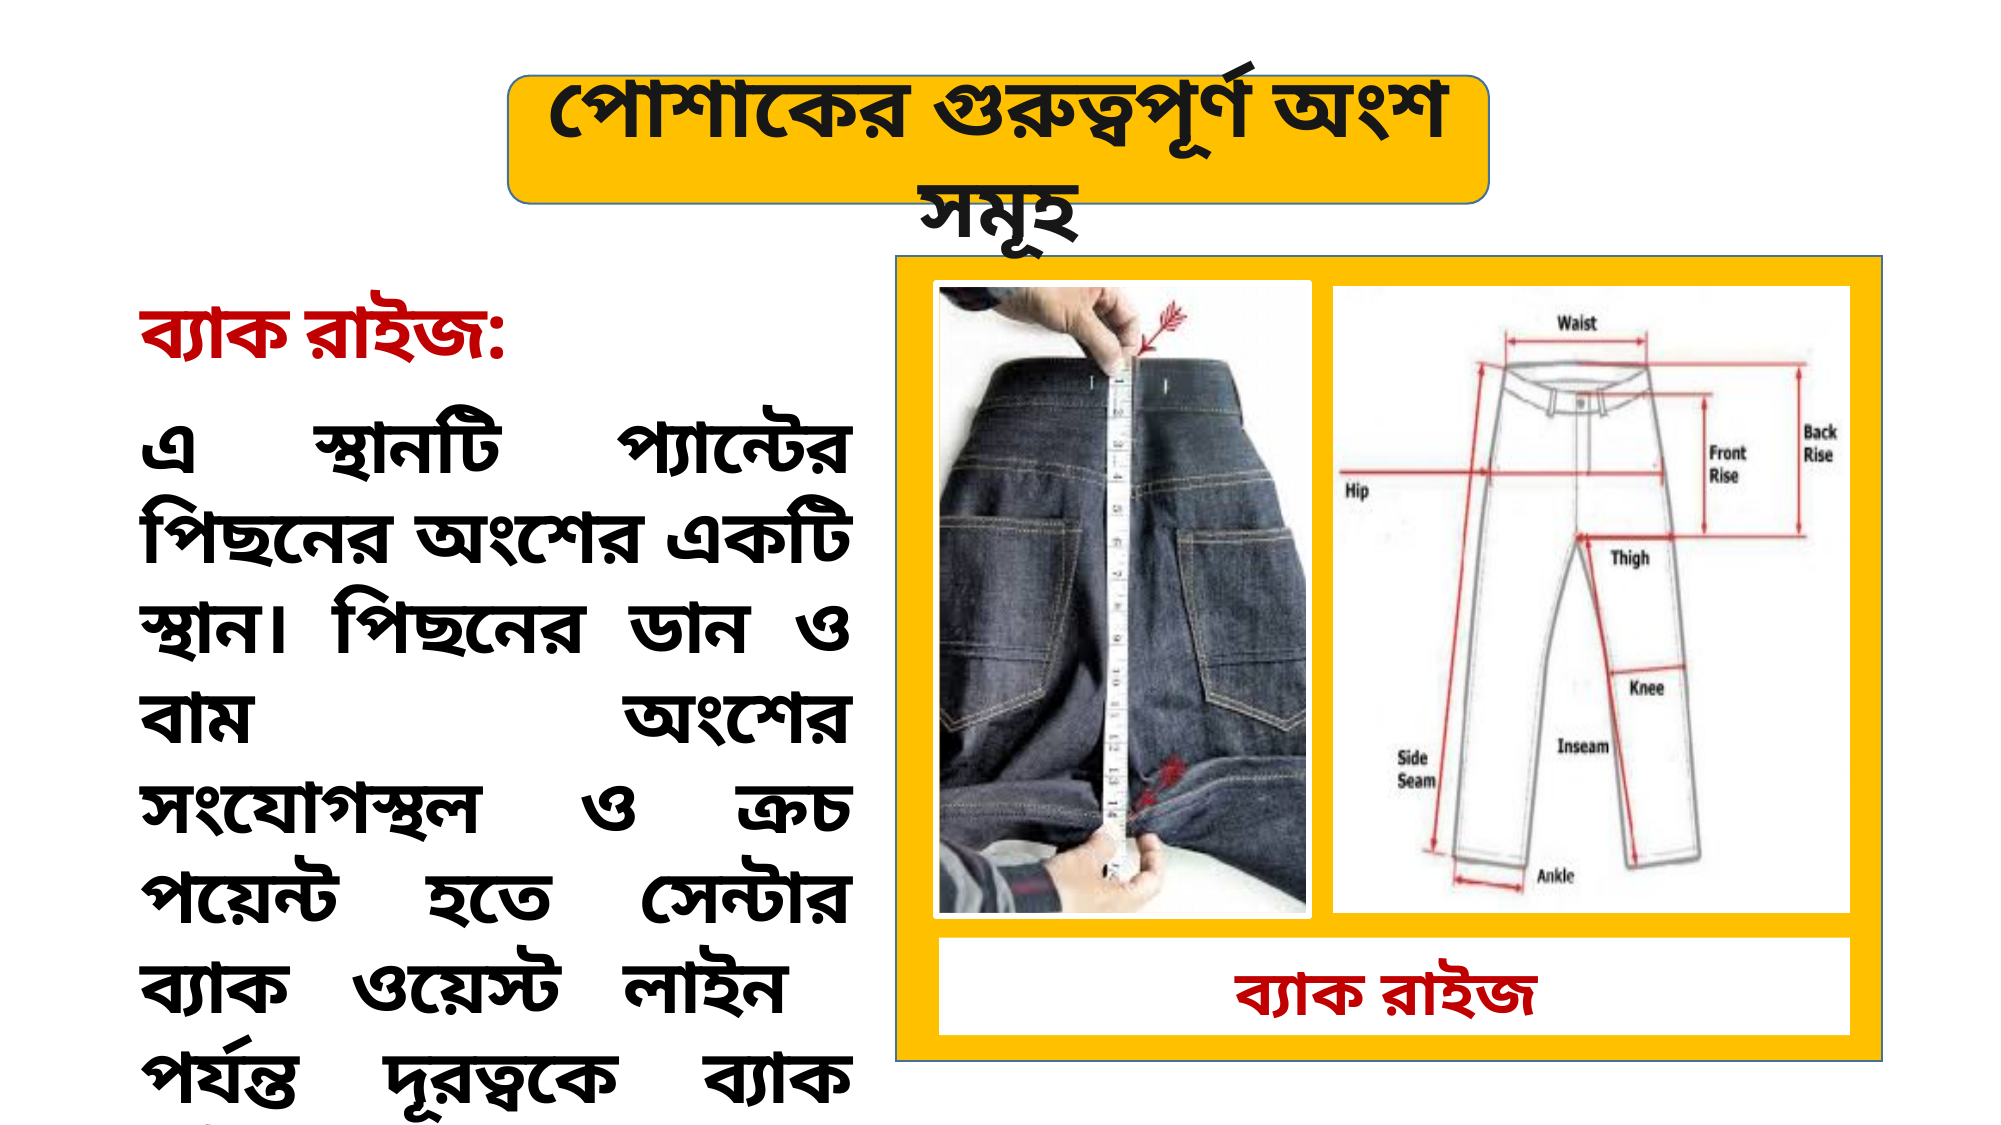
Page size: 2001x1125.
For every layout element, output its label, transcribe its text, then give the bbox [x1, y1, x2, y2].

text_box ব্যাক রাইজ [939, 937, 1850, 1036]
picture [809, 286, 1850, 913]
text_box ব্যাক রাইজ: এ স্থানটি প্যান্টের পিছনের অংশের একটি স্থান। পিছনের ডান ও বাম অংশের সংযোগস্থল ও ক্রচ পয়েন্ট হতে সেন্টার ব্যাক ওয়েস্ট লাইন পর্যন্ত দূরত্বকে ব্যাক রাইজ বলে। [125, 276, 866, 1125]
text_box পোশাকের গুরুত্বপূর্ণ অংশ সমূহ [506, 74, 1490, 205]
text_box [895, 255, 1883, 1062]
